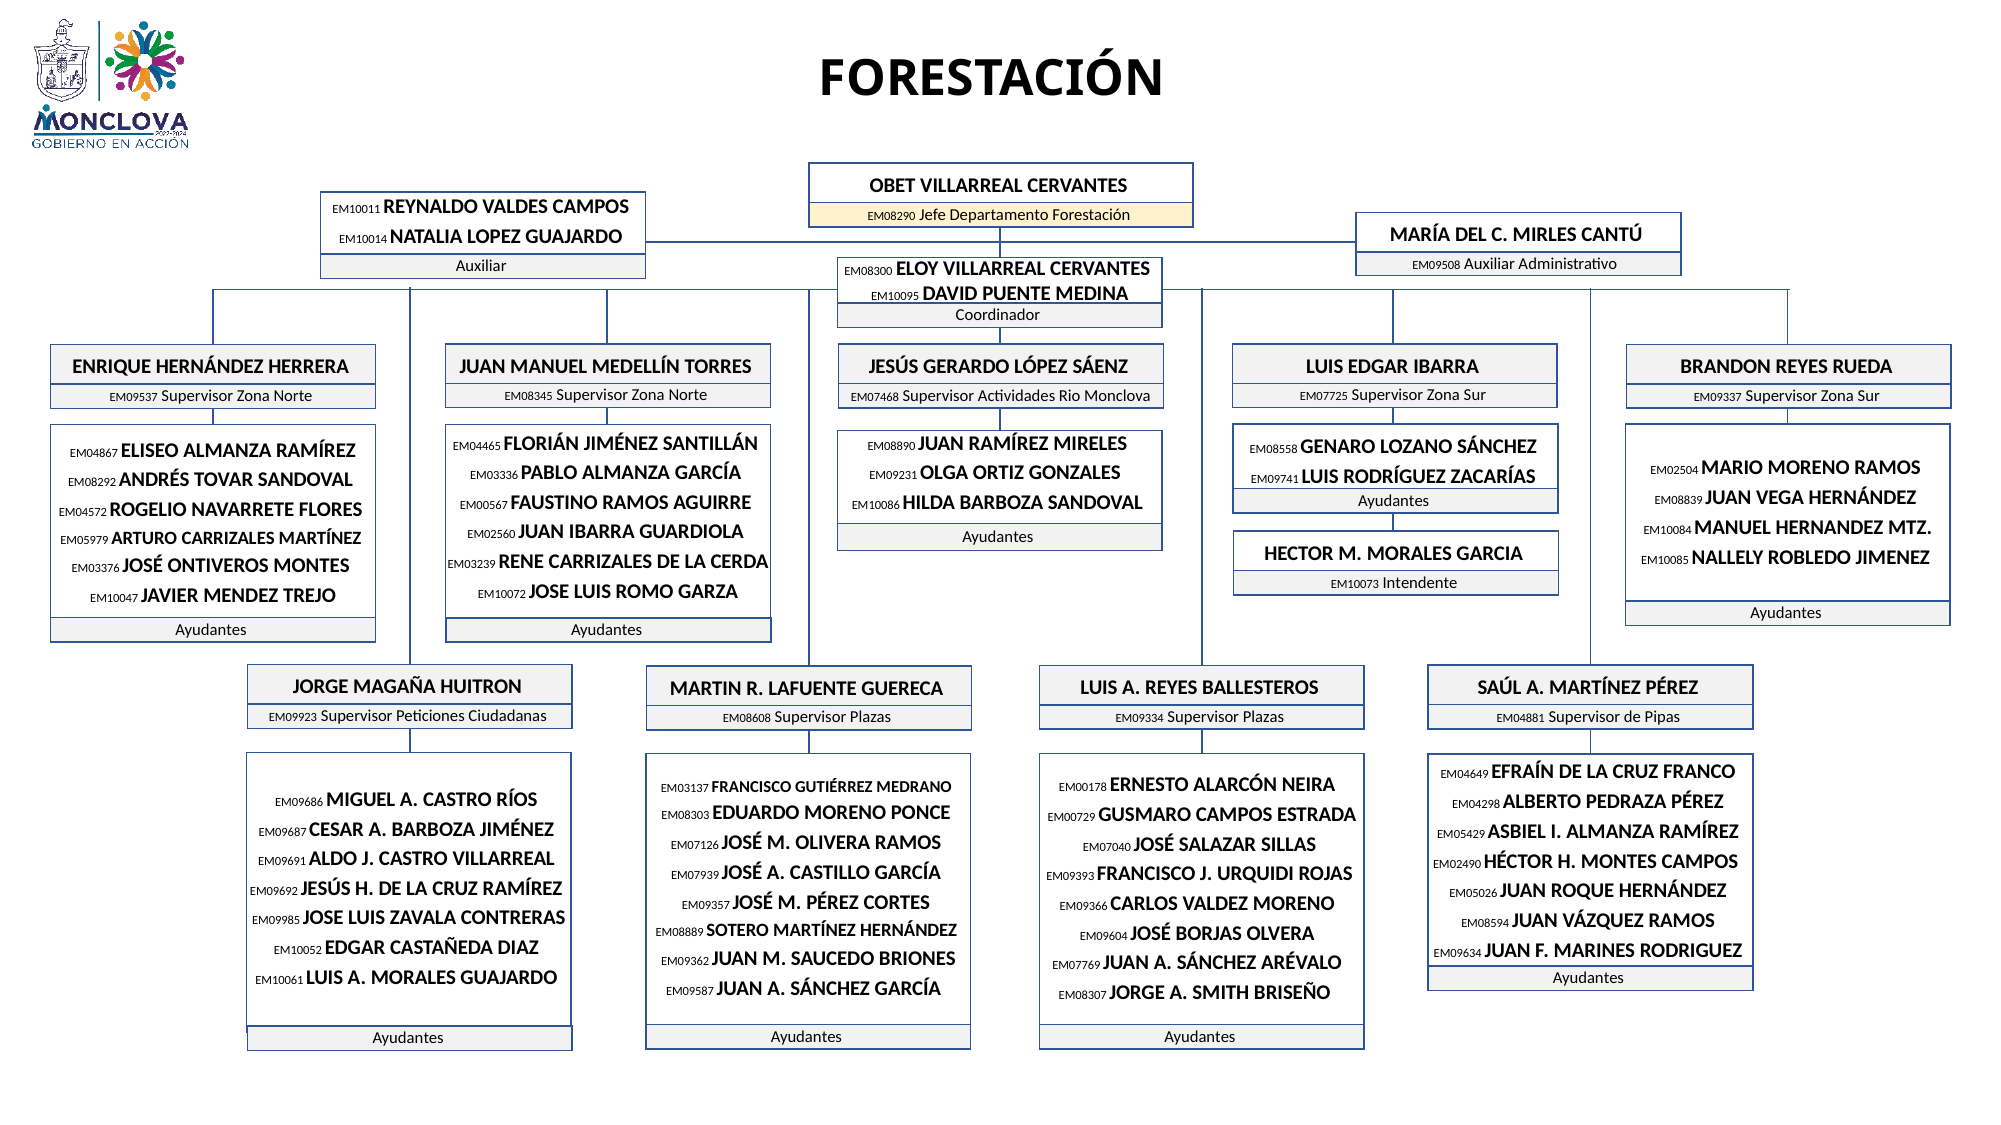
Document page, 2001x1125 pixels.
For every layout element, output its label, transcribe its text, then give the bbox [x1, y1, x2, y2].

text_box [1625, 424, 1951, 626]
text_box FORESTACIÓN [14, 5, 1983, 146]
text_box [838, 344, 1164, 408]
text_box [808, 163, 1193, 228]
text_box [1039, 665, 1365, 730]
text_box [50, 344, 376, 409]
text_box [837, 430, 1163, 551]
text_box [1427, 665, 1753, 730]
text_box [320, 191, 646, 279]
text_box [246, 752, 573, 1051]
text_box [1233, 424, 1558, 513]
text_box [50, 424, 376, 642]
picture [31, 19, 188, 148]
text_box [1039, 753, 1365, 1049]
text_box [445, 424, 771, 643]
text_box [1356, 212, 1681, 276]
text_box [1626, 344, 1952, 409]
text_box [247, 664, 573, 729]
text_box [445, 343, 771, 408]
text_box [646, 665, 972, 730]
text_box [1232, 343, 1558, 408]
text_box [1233, 531, 1559, 595]
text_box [1427, 753, 1753, 991]
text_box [837, 257, 1163, 328]
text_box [645, 753, 971, 1049]
